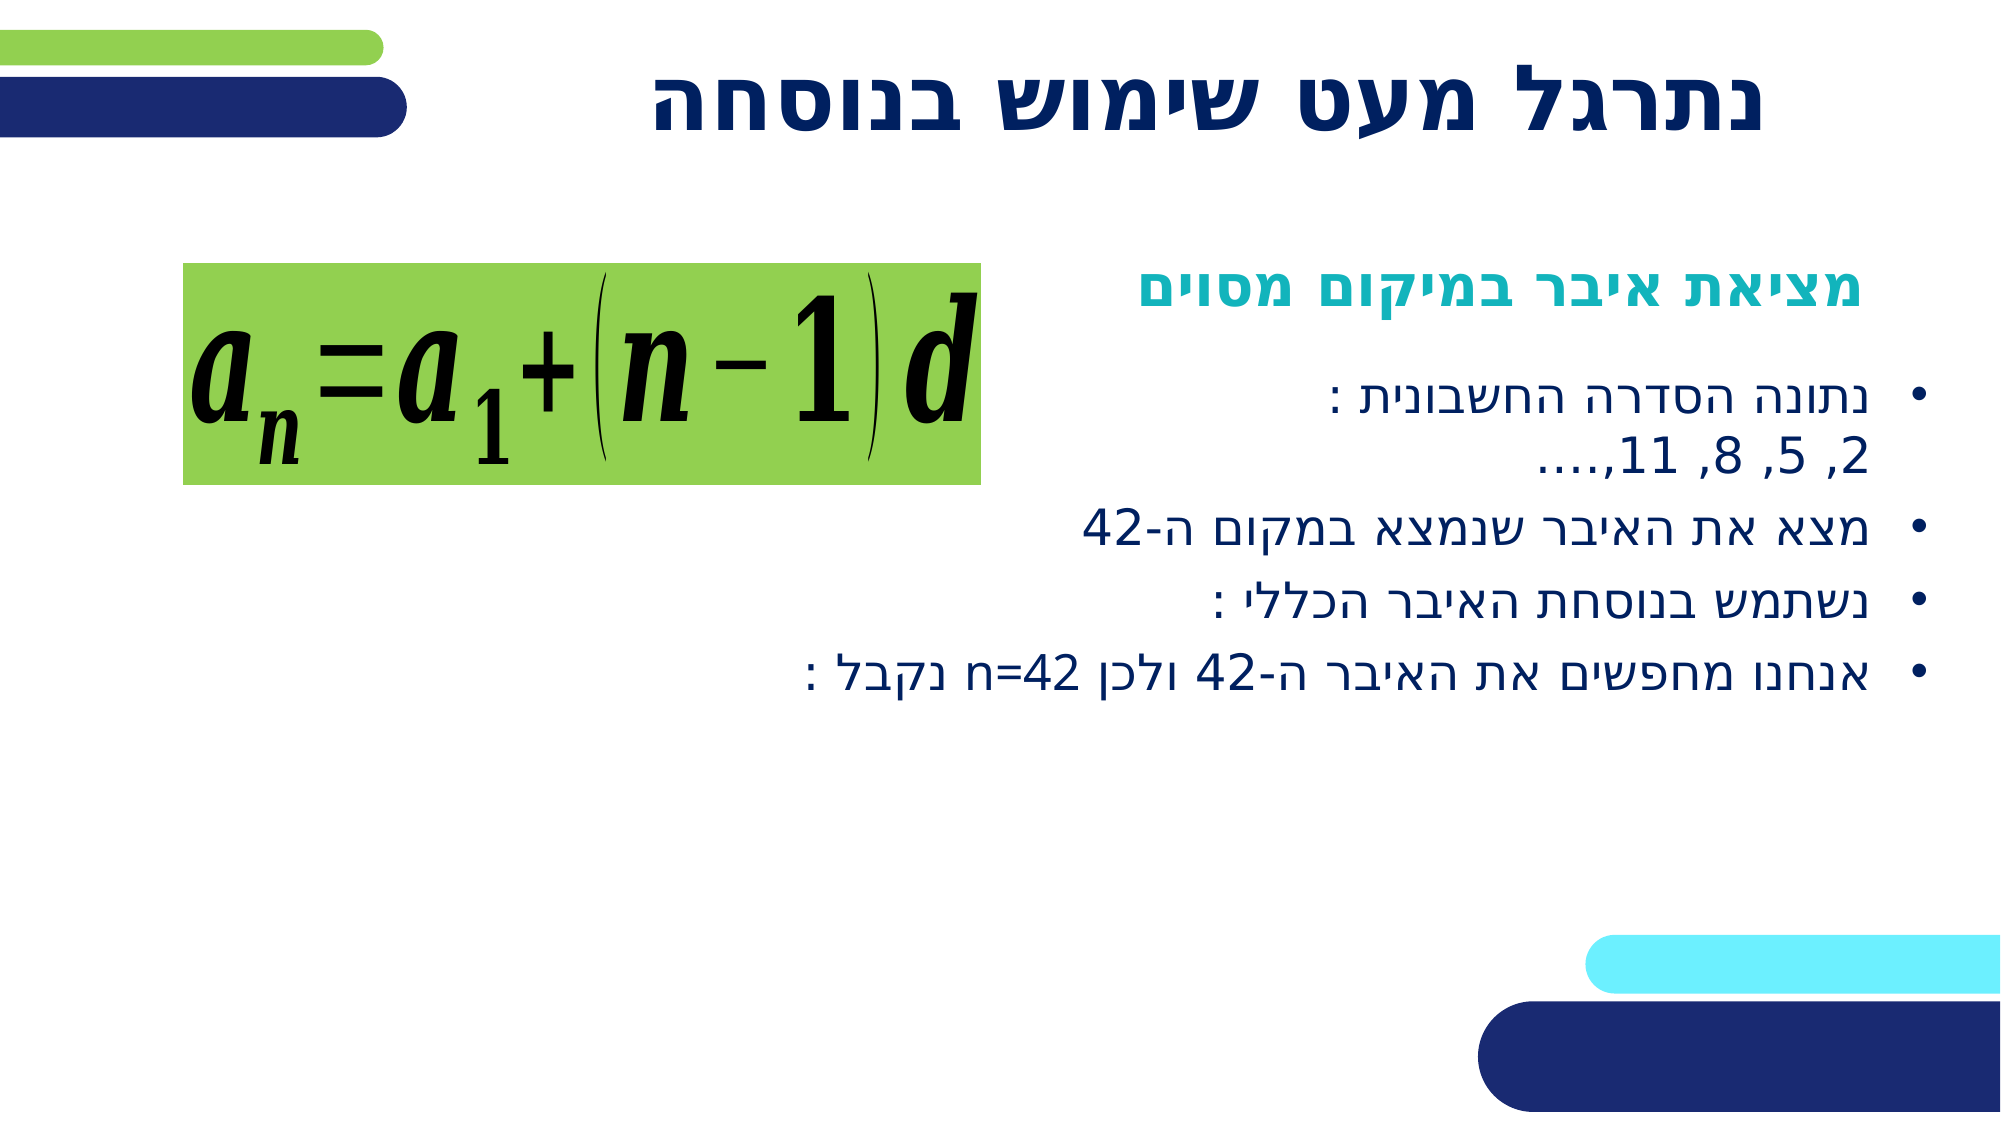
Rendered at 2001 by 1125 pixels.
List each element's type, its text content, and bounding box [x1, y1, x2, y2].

list מציאת איבר במיקום מסוים [547, 238, 1911, 328]
title נתרגל מעט שימוש בנוסחה [418, 34, 2000, 154]
